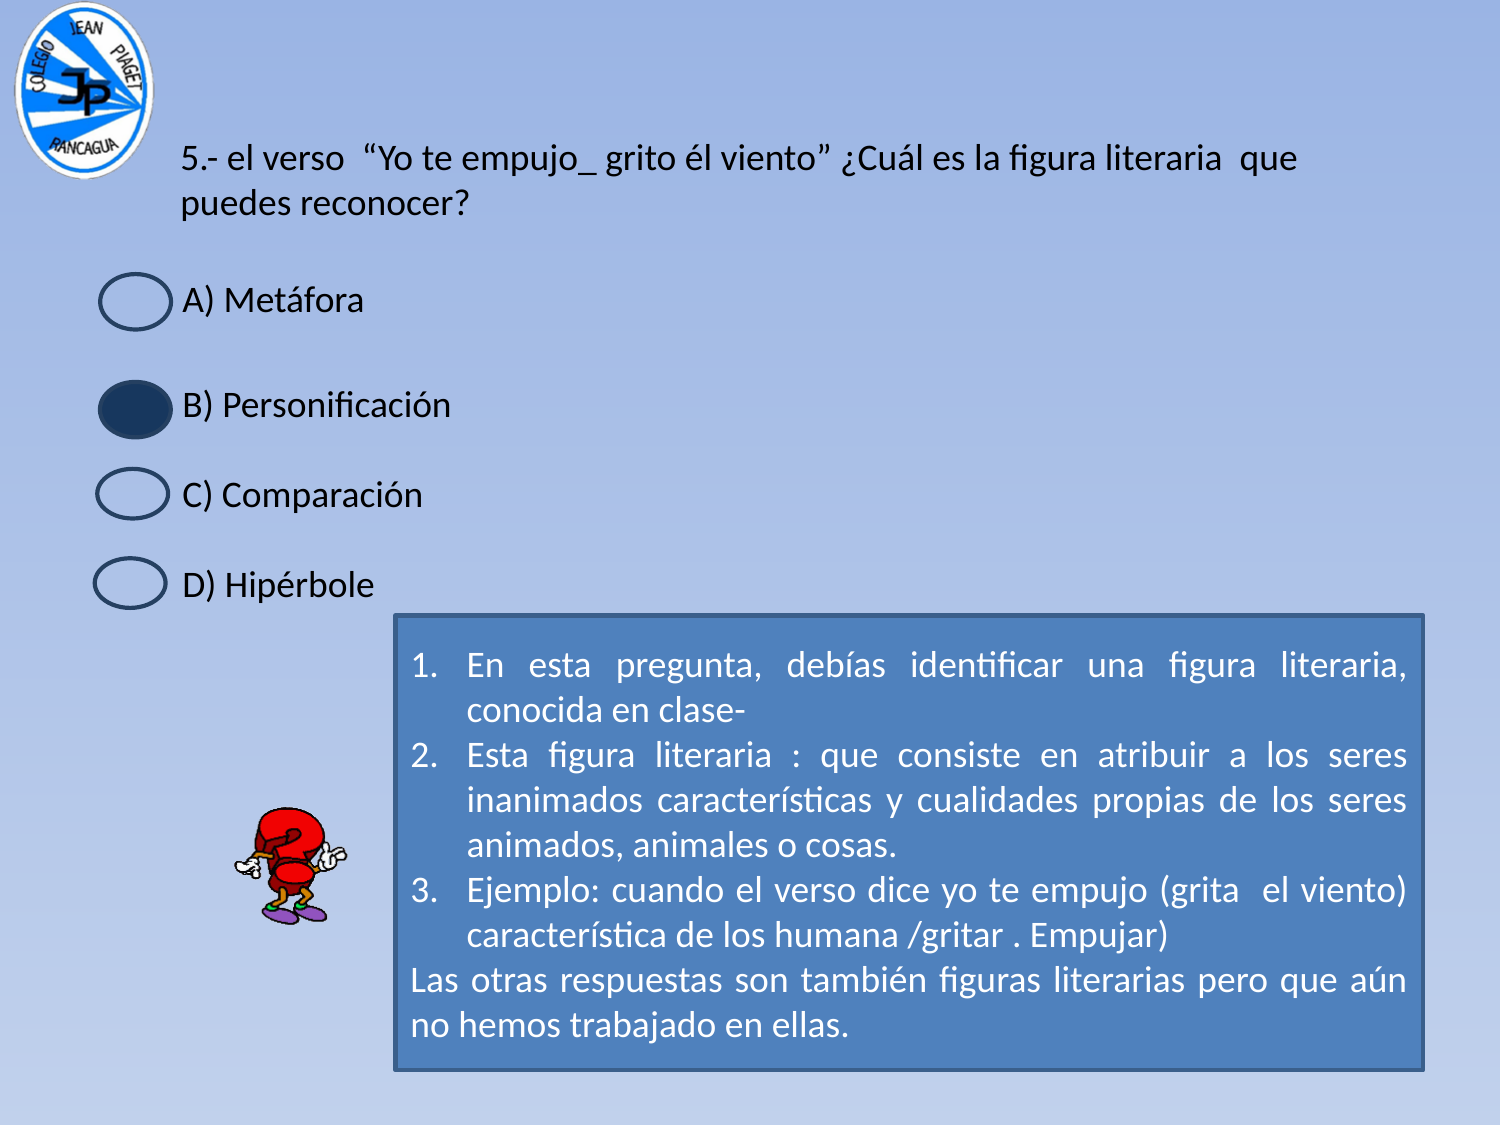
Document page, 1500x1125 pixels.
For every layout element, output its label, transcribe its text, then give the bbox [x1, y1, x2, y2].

picture [229, 756, 372, 930]
text_box B) Personificación C) Comparación D) Hipérbole [167, 327, 903, 613]
text_box [97, 379, 167, 440]
text_box [95, 466, 167, 521]
text_box En esta pregunta, debías identificar una figura literaria, conocida en clase- Esta figura literaria : que consiste en atribuir a los seres inanimados características y cualidades propias de los seres animados, animales o cosas. Ejemplo: cuando el verso dice yo te empujo (grita el viento) característica de los humana /gritar . Empujar) Las otras respuestas son también figuras literarias pero que aún no hemos trabajado en ellas. [393, 613, 1425, 1072]
text_box 5.- el verso “Yo te empujo_ grito él viento” ¿Cuál es la figura literaria que puedes reconocer? [165, 125, 1317, 231]
text_box [98, 271, 167, 332]
list [146, 137, 1497, 256]
text_box [92, 556, 168, 611]
text_box A) Metáfora [167, 267, 857, 327]
picture [0, 0, 194, 183]
